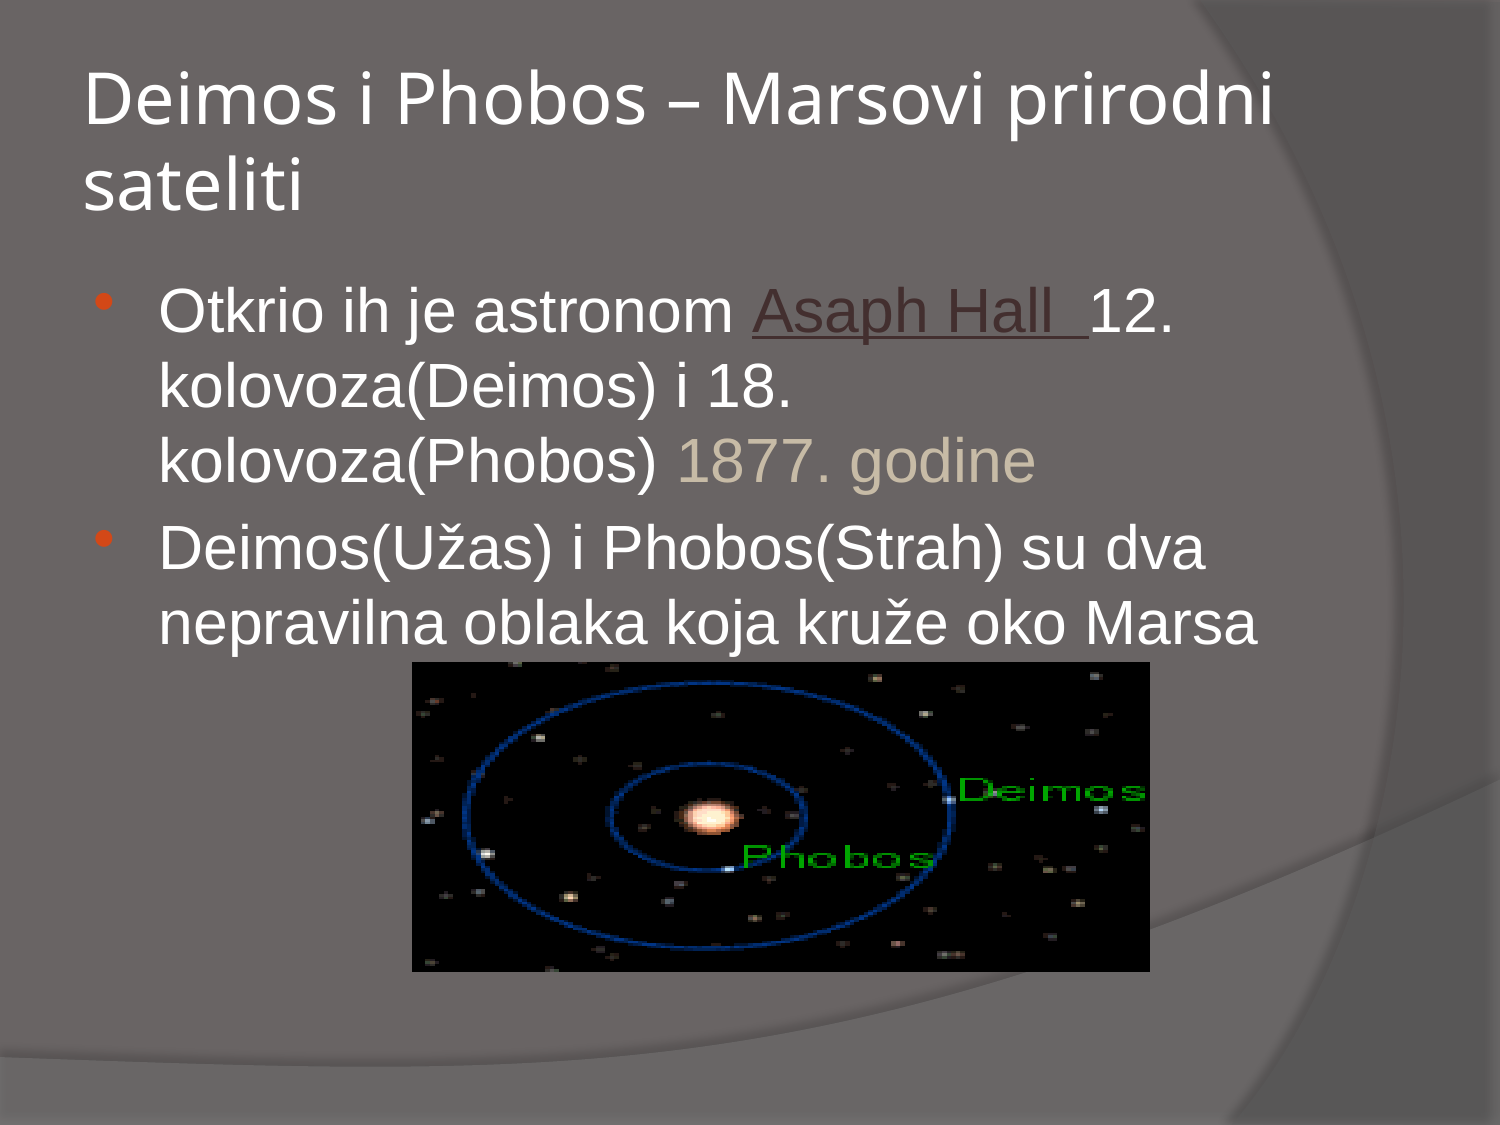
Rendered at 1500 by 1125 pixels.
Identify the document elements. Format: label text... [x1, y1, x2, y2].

list Otkrio ih je astronom Asaph Hall 12. kolovoza(Deimos) i 18. kolovoza(Phobos) 1877. godine Deimos(Užas) i Phobos(Strah) su dva nepravilna oblaka koja kruže oko Marsa [75, 262, 1300, 1005]
title Deimos i Phobos – Marsovi prirodni sateliti [75, 45, 1300, 233]
picture [412, 662, 1151, 973]
